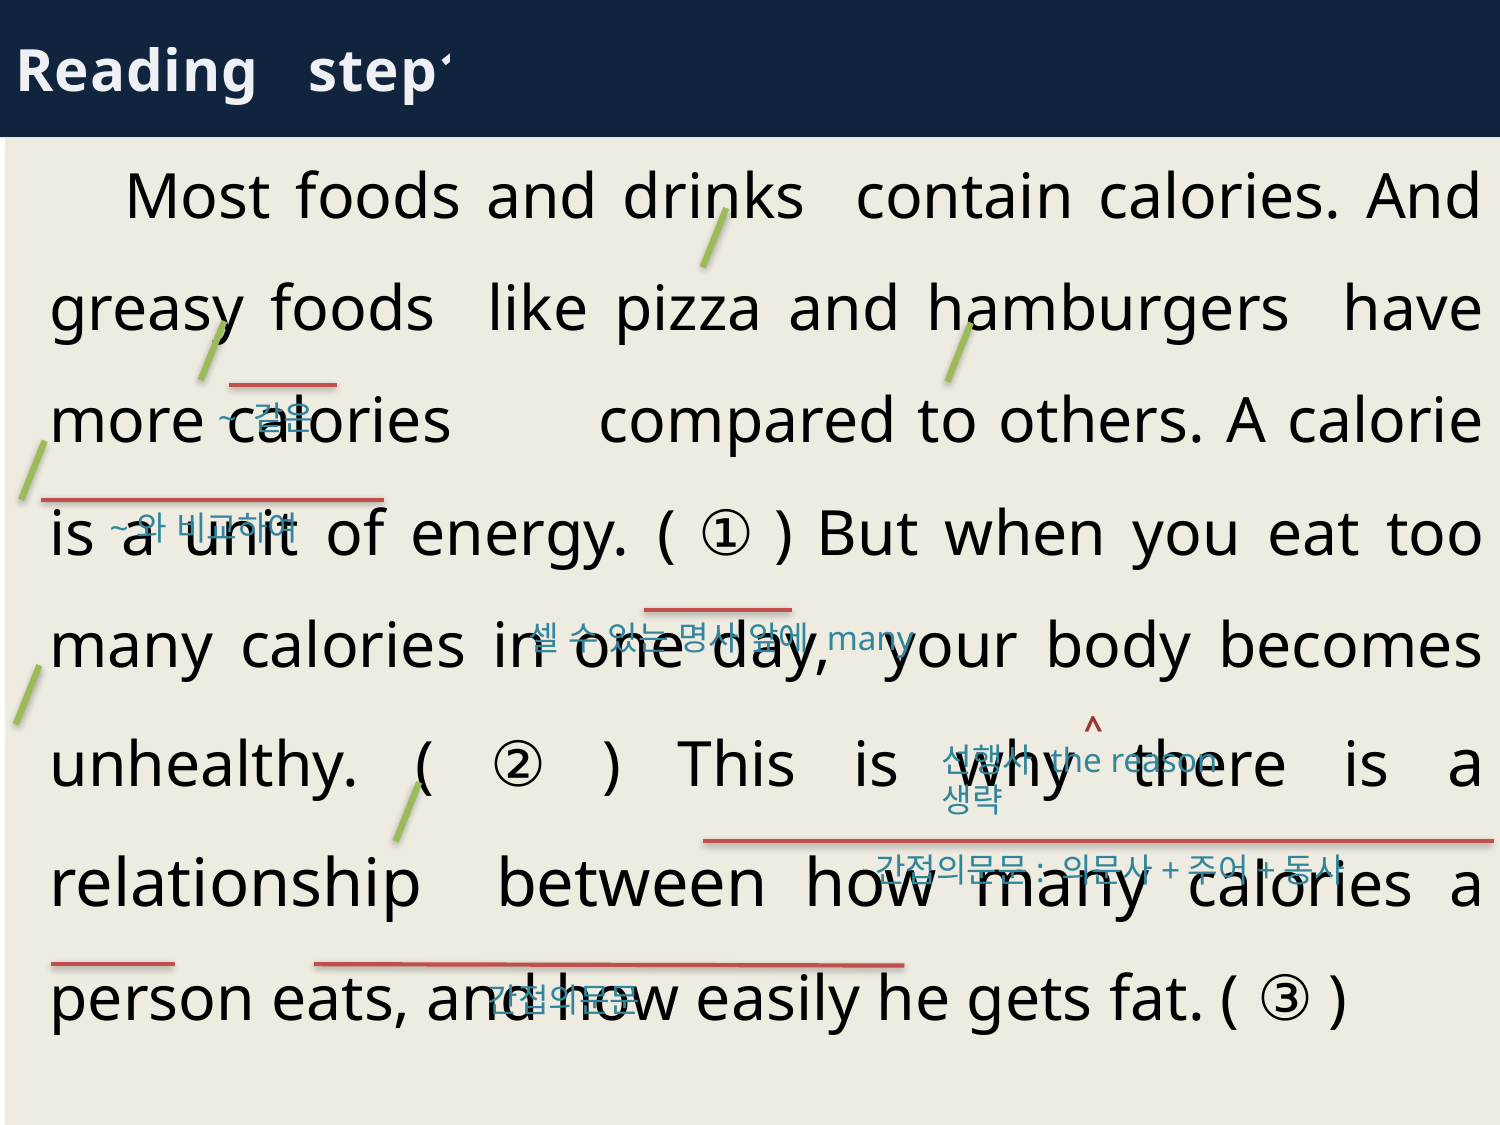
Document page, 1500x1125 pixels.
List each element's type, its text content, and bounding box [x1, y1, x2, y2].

text_box Reading step1 [0, 0, 1500, 139]
text_box Most foods and drinks contain calories. And greasy foods like pizza and hamburgers have more calories compared to others. A calorie is a unit of energy. ( ① ) But when you eat too many calories in one day, your body becomes unhealthy. ( ② ) This is why there is a relationship between how many calories a person eats, and how easily he gets fat. ( ③ ) [3, 139, 1500, 1125]
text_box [946, 322, 972, 382]
text_box 선행사 the reason 생략 [927, 732, 1306, 827]
text_box ~ 같은 [203, 389, 363, 445]
text_box 셀 수 있는 명사 앞에 many [513, 609, 999, 665]
text_box 간접의문문 [386, 975, 742, 1026]
text_box ~와 비교하여 [37, 508, 380, 555]
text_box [395, 781, 420, 842]
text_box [20, 440, 45, 500]
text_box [15, 664, 40, 725]
text_box 간접의문문: 의문사+주어+동사 [860, 849, 1384, 896]
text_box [200, 320, 225, 381]
text_box ^ [1068, 700, 1176, 755]
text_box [702, 207, 727, 268]
